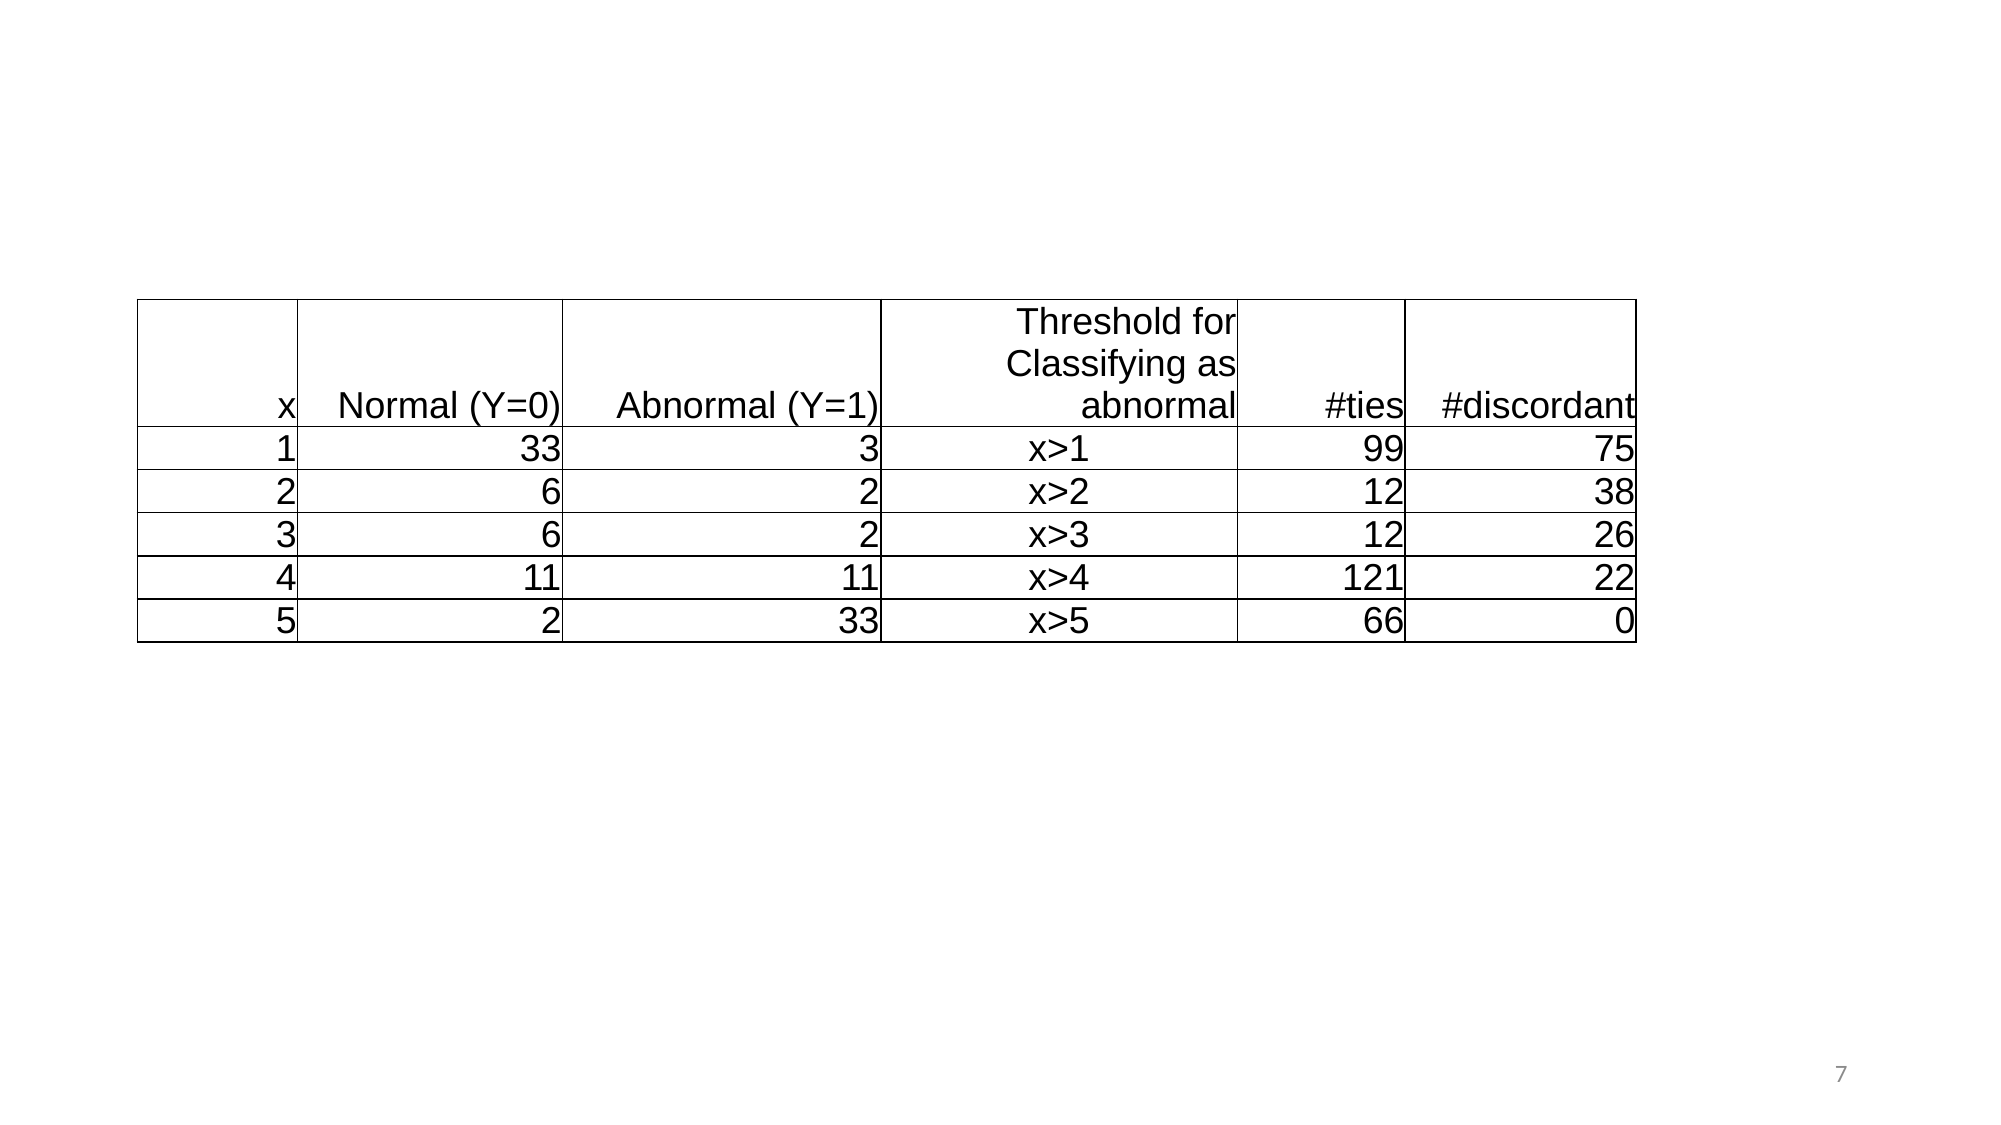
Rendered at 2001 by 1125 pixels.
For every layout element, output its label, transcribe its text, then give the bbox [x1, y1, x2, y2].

table_header #discordant [1406, 300, 1635, 426]
table_cell 4 [138, 557, 297, 598]
table_cell 6 [298, 470, 562, 512]
table_cell 5 [138, 600, 297, 641]
table_cell 6 [298, 513, 562, 555]
table_cell 12 [1238, 470, 1404, 512]
table_cell 2 [298, 600, 562, 641]
table_cell 1 [138, 427, 297, 469]
table_header Abnormal (Y=1) [563, 300, 880, 426]
table_cell 33 [563, 600, 880, 641]
slide_number 7 [1412, 1042, 1863, 1103]
table_cell 2 [563, 470, 880, 512]
table_header x [138, 300, 297, 426]
table_cell 2 [138, 470, 297, 512]
table_header #ties [1238, 300, 1404, 426]
table_header Threshold for Classifying as abnormal [882, 300, 1237, 426]
table_cell 11 [298, 557, 562, 598]
table_cell 75 [1406, 427, 1635, 469]
table_cell 12 [1238, 513, 1404, 555]
table_cell 33 [298, 427, 562, 469]
table_cell 3 [563, 427, 880, 469]
table_cell 38 [1406, 470, 1635, 512]
table_cell 99 [1238, 427, 1404, 469]
table_cell x>3 [882, 513, 1237, 555]
table_cell 0 [1406, 600, 1635, 641]
table_cell x>5 [882, 600, 1237, 641]
table_cell 3 [138, 513, 297, 555]
table_cell x>4 [882, 557, 1237, 598]
table_cell 66 [1238, 600, 1404, 641]
table_cell x>2 [882, 470, 1237, 512]
table_cell 26 [1406, 513, 1635, 555]
table_cell 22 [1406, 557, 1635, 598]
table_cell 2 [563, 513, 880, 555]
table_header Normal (Y=0) [298, 300, 562, 426]
table_cell x>1 [882, 427, 1237, 469]
table_cell 11 [563, 557, 880, 598]
table_cell 121 [1238, 557, 1404, 598]
